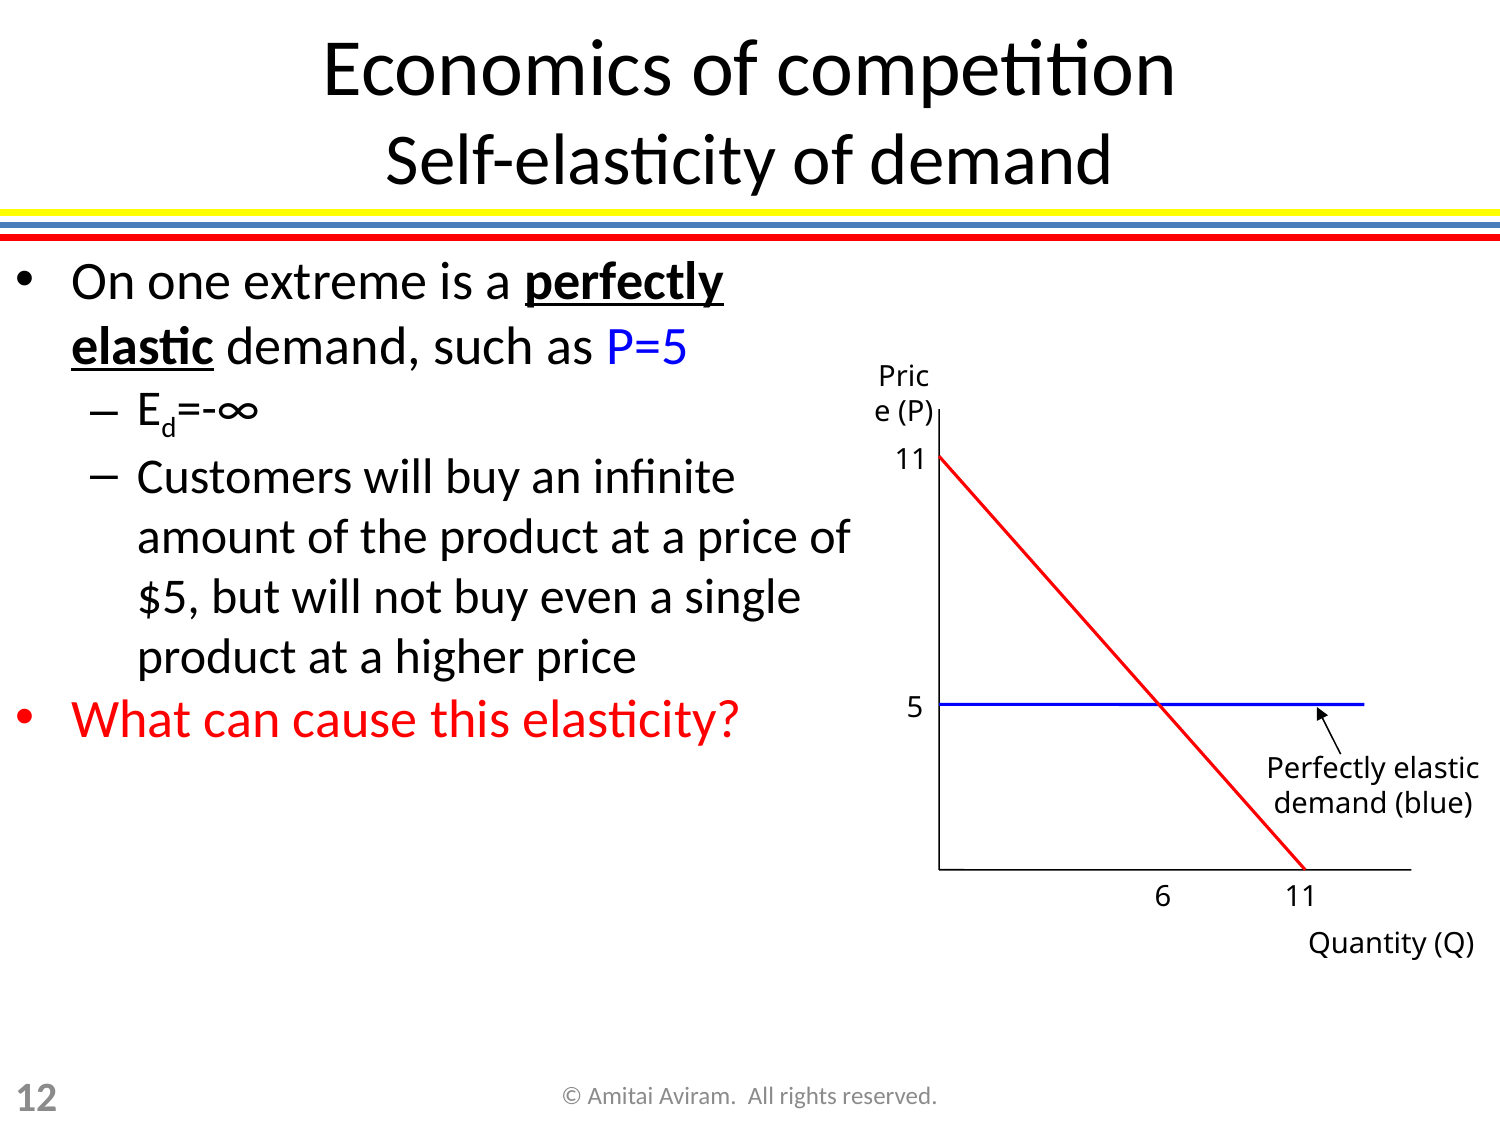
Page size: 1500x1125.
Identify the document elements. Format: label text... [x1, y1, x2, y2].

text_box 11 [1269, 869, 1341, 920]
text_box 11 [879, 432, 951, 483]
text_box 6 [1139, 869, 1199, 920]
footer © Amitai Aviram. All rights reserved. [512, 1065, 988, 1125]
text_box Perfectly elastic demand (blue) [1246, 742, 1500, 828]
list On one extreme is a perfectly elastic demand, such as P=5 Ed=-∞ Customers will buy an infinite amount of the product at a price of $5, but will not buy even a single product at a higher price What can cause this elasticity? [0, 237, 869, 1088]
text_box 5 [891, 680, 940, 731]
title Economics of competition Self-elasticity of demand [0, 0, 1500, 214]
text_box Price (P) [856, 349, 952, 435]
slide_number 12 [0, 1065, 100, 1125]
text_box [1316, 707, 1335, 742]
text_box Quantity (Q) [1293, 916, 1495, 967]
